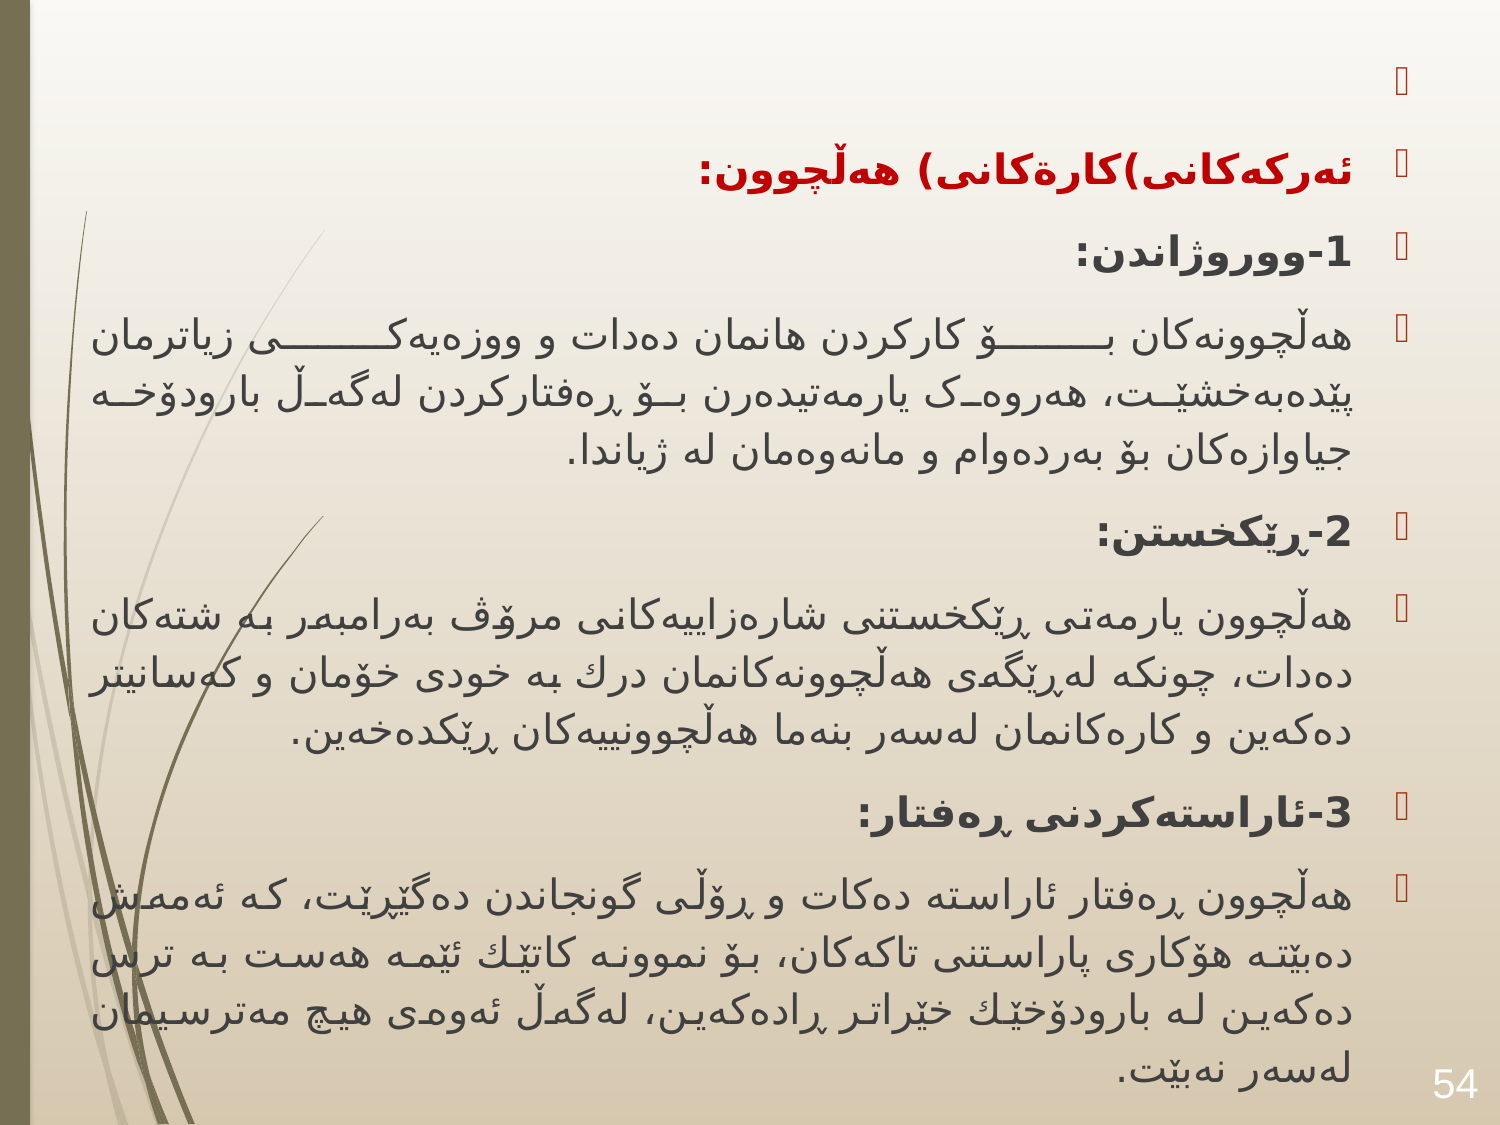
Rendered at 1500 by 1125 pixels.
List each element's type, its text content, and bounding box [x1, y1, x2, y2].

list ئەرکەكانى)كارةكانى) هەڵچوون: 1-ووروژاندن: هەڵچوونەكان بۆ كاركردن هانمان دەدات و ووزەیەكى زیاترمان پێدەبەخشێت، هەروەک یارمەتیدەرن بۆ ڕەفتاركردن لەگەڵ بارودۆخە جیاوازەکان بۆ بەردەوام و مانەوەمان لە ژیاندا. 2-ڕێكخستن: هەڵچوون یارمەتى ڕێكخستنى شارەزاییەكانى مرۆڤ بەرامبەر بە شتەكان دەدات، چونكە لەڕێگەى هەڵچوونەكانمان درك بە خودى خۆمان و كەسانیتر دەكەین و كارەكانمان لەسەر بنەما هەڵچوونییەكان ڕێكدەخەین. 3-ئاراستەكردنى ڕەفتار: هەڵچوون ڕەفتار ئاراستە دەکات و ڕۆڵی گونجاندن دەگێڕێت، کە ئەمەش دەبێتە هۆکاری پاراستنی تاکەکان، بۆ نموونە كاتێك ئێمە هەست بە ترس دەكەین لە بارودۆخێك خێراتر ڕادەكەین، لەگەڵ ئەوەى هیچ مەترسیمان لەسەر نەبێت. [75, 37, 1425, 1078]
slide_number 54 [1403, 1038, 1494, 1125]
